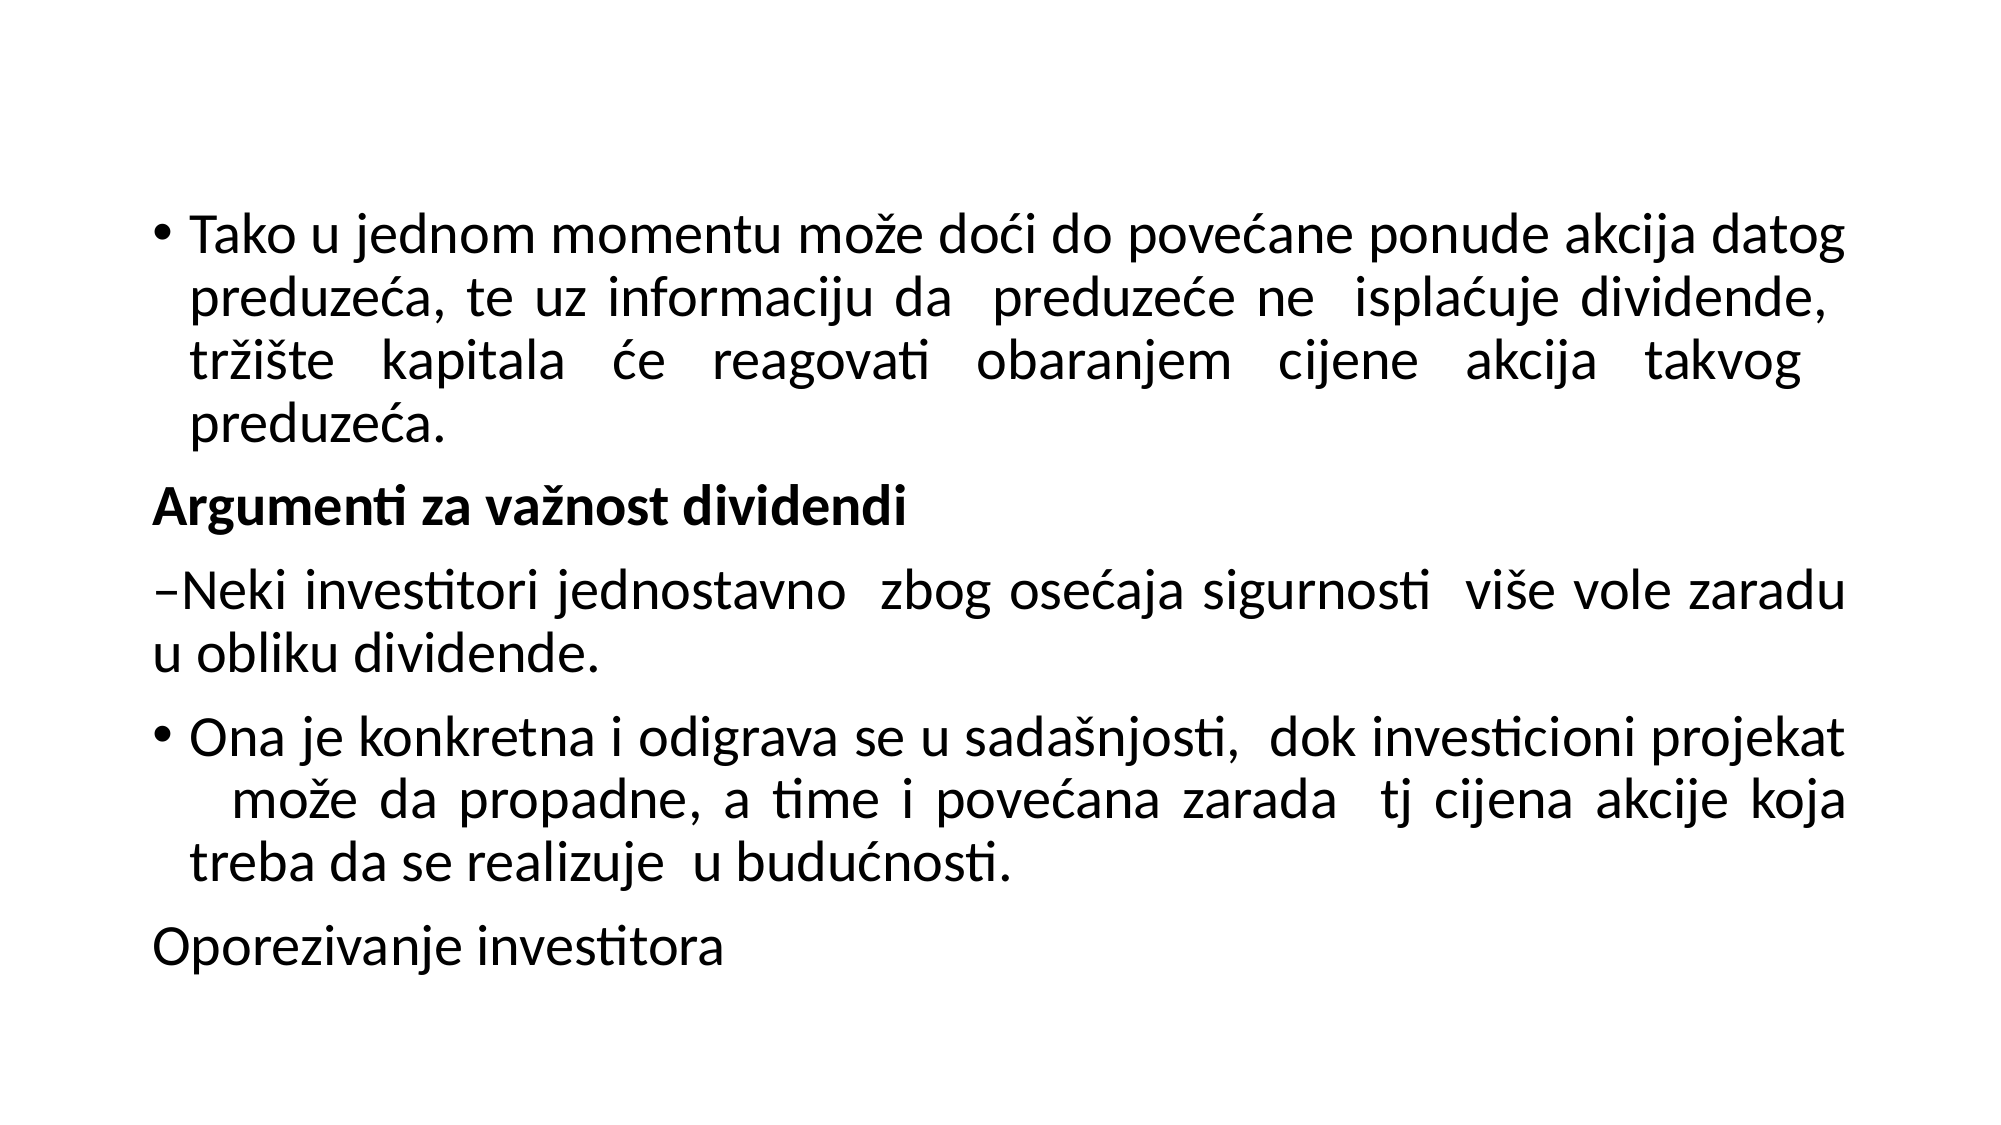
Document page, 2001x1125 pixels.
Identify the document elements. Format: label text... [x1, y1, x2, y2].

list Tako u jednom momentu može doći do povećane ponude akcija datog preduzeća, te uz informaciju da preduzeće ne isplaćuje dividende, tržište kapitala će reagovati obaranjem cijene akcija takvog preduzeća. Argumenti za važnost dividendi –Neki investitori jednostavno zbog osećaja sigurnosti više vole zaradu u obliku dividende. Ona je konkretna i odigrava se u sadašnjosti, dok investicioni projekat može da propadne, a time i povećana zarada tj cijena akcije koja treba da se realizuje u budućnosti. Oporezivanje investitora [137, 195, 1863, 1014]
